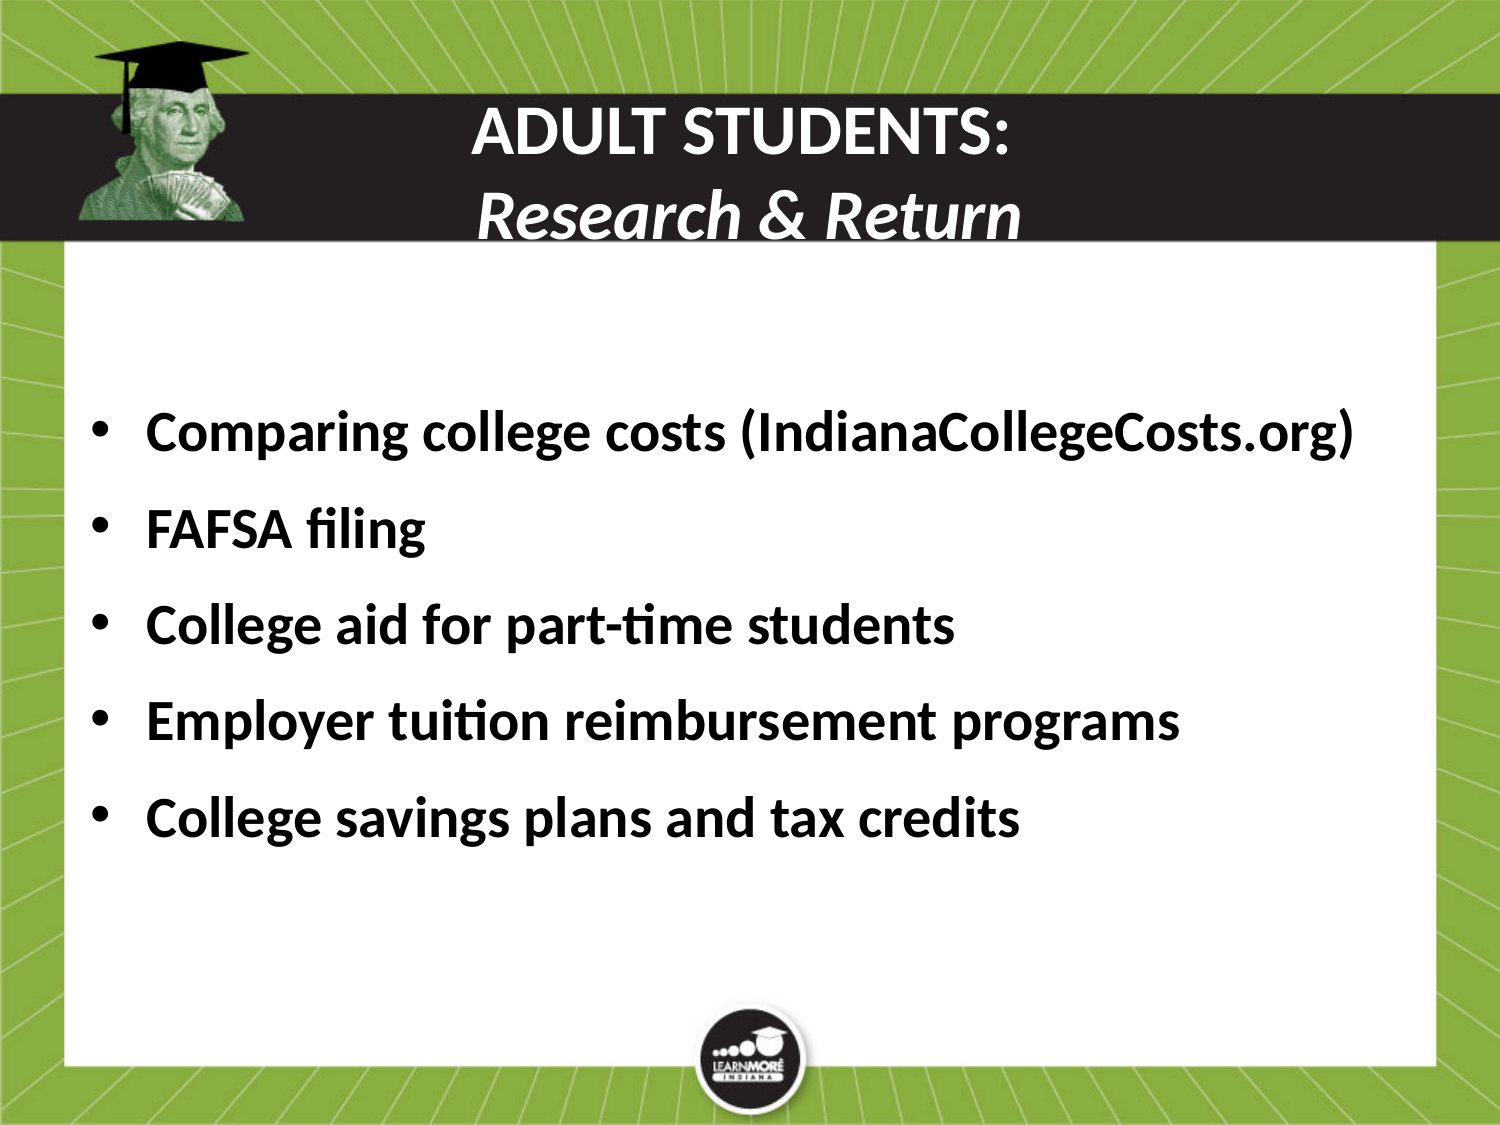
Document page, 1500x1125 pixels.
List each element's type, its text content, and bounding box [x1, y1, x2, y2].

title ADULT STUDENTS: Research & Return [0, 74, 1500, 263]
picture [0, 0, 1500, 74]
picture [0, 263, 1500, 1125]
list Comparing college costs (IndianaCollegeCosts.org) FAFSA filing College aid for part-time students Employer tuition reimbursement programs College savings plans and tax credits [75, 351, 1425, 1020]
